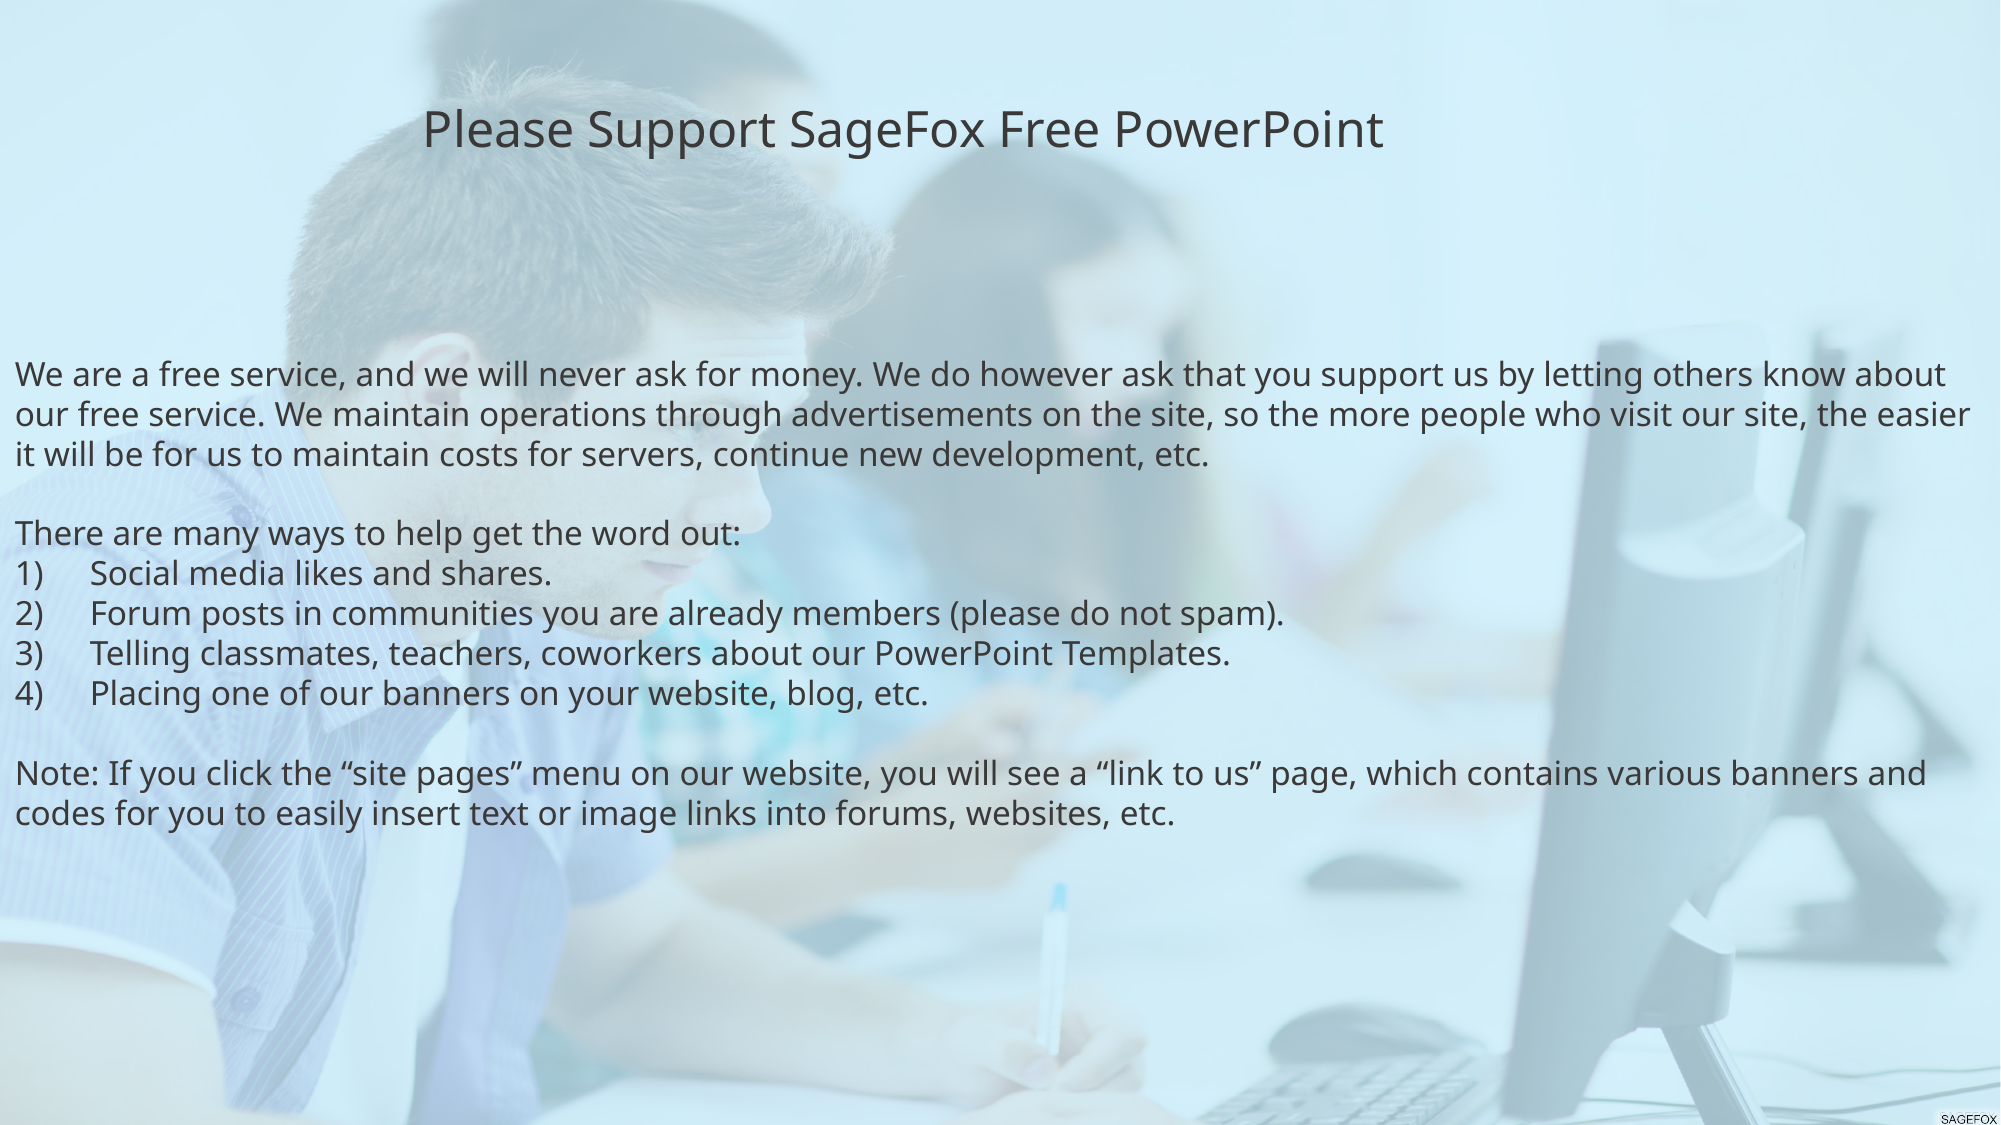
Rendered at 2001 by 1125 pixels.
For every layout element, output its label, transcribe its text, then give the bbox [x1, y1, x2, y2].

picture [1938, 1114, 1999, 1125]
title Please Support SageFox Free PowerPoint [363, 72, 1444, 190]
text_box We are a free service, and we will never ask for money. We do however ask that you support us by letting others know about our free service. We maintain operations through advertisements on the site, so the more people who visit our site, the easier it will be for us to maintain costs for servers, continue new development, etc. There are many ways to help get the word out: Social media likes and shares. Forum posts in communities you are already members (please do not spam). Telling classmates, teachers, coworkers about our PowerPoint Templates. Placing one of our banners on your website, blog, etc. Note: If you click the “site pages” menu on our website, you will see a “link to us” page, which contains various banners and codes for you to easily insert text or image links into forums, websites, etc. [0, 0, 2000, 1125]
